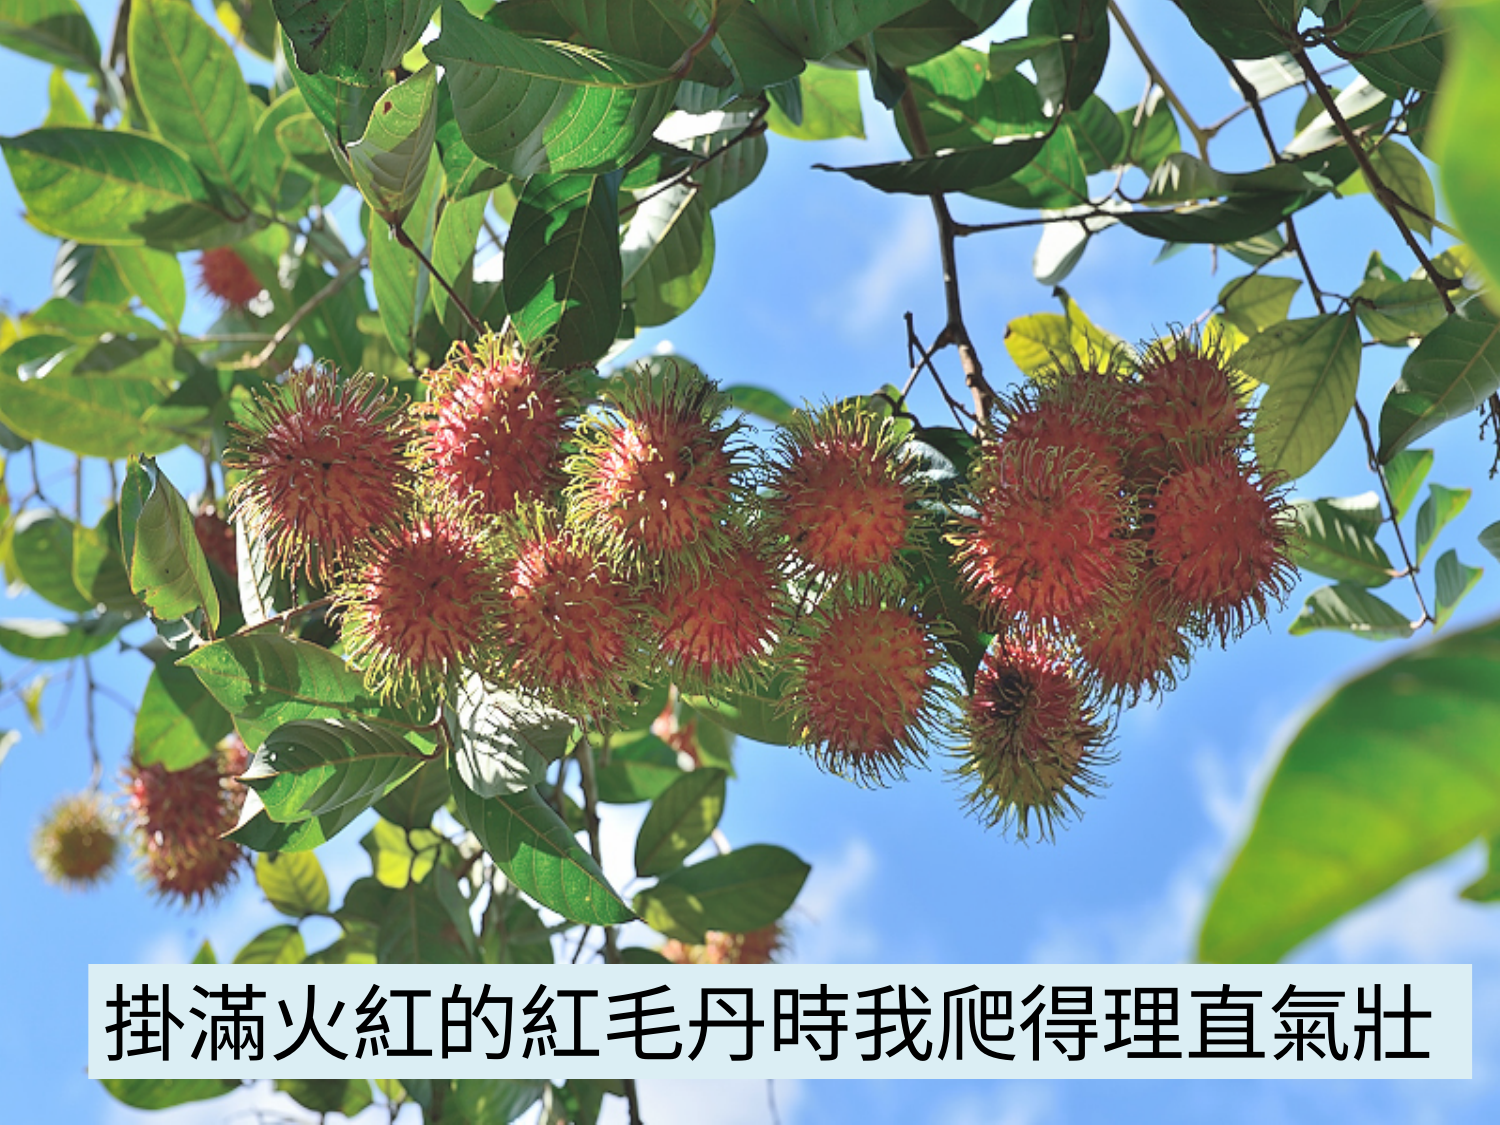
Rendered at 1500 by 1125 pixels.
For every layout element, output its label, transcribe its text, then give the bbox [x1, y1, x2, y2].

text_box 掛滿火紅的紅毛丹時我爬得理直氣壯 [88, 964, 1473, 1079]
